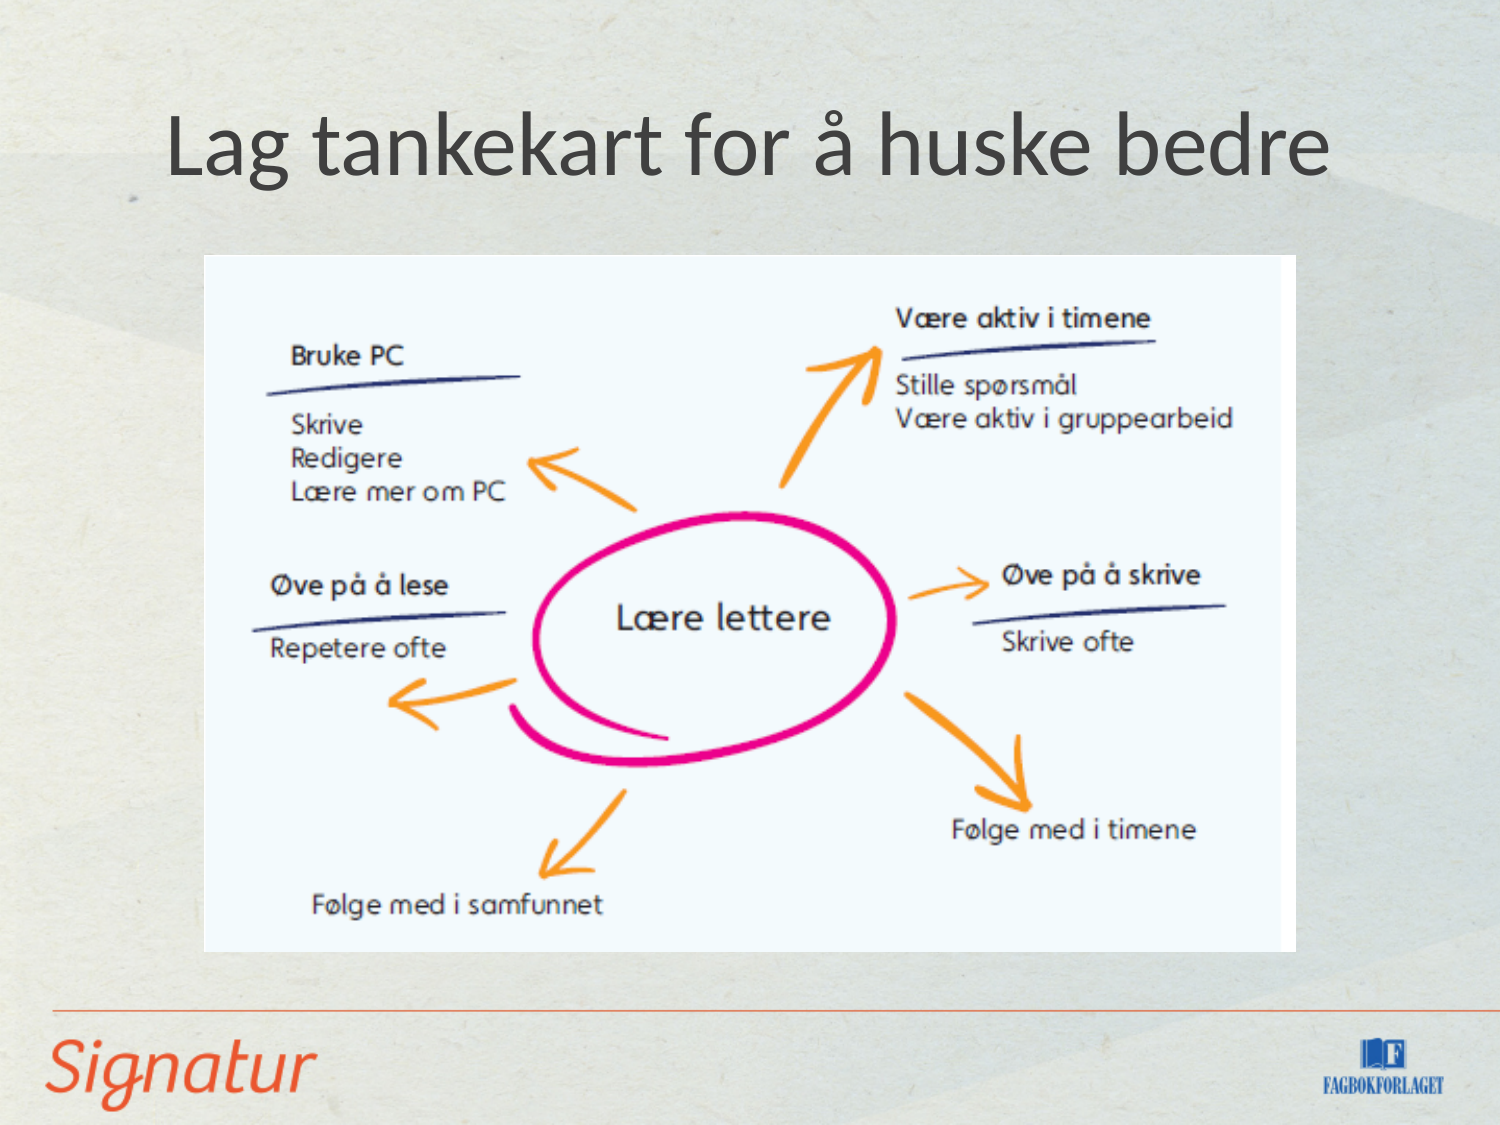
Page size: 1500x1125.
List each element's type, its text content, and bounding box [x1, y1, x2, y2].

picture [0, 0, 1500, 1125]
title Lag tankekart for å huske bedre [75, 45, 1425, 233]
